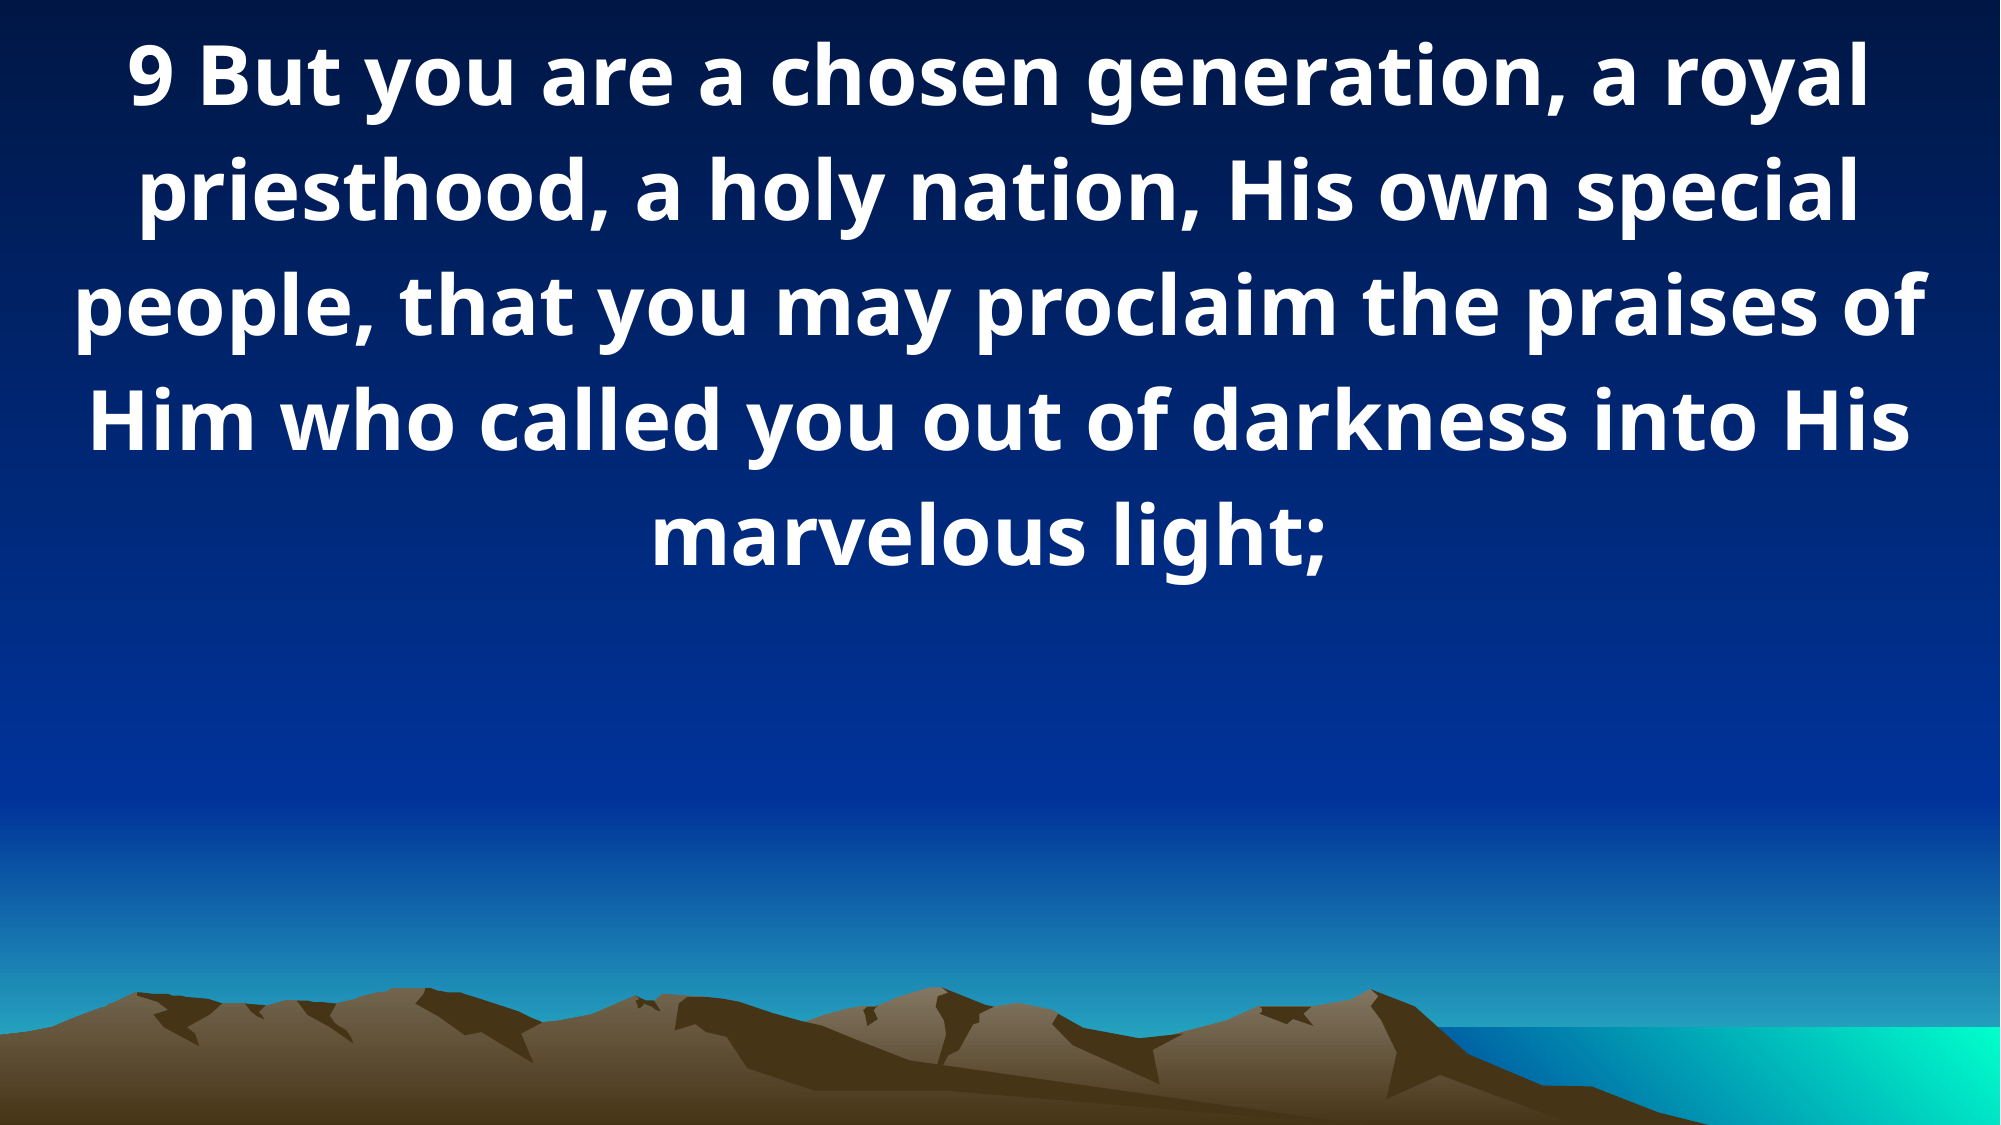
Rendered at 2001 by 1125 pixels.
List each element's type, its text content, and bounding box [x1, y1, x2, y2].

text_box 9 But you are a chosen generation, a royal priesthood, a holy nation, His own special people, that you may proclaim the praises of Him who called you out of darkness into His marvelous light; [0, 0, 2000, 900]
